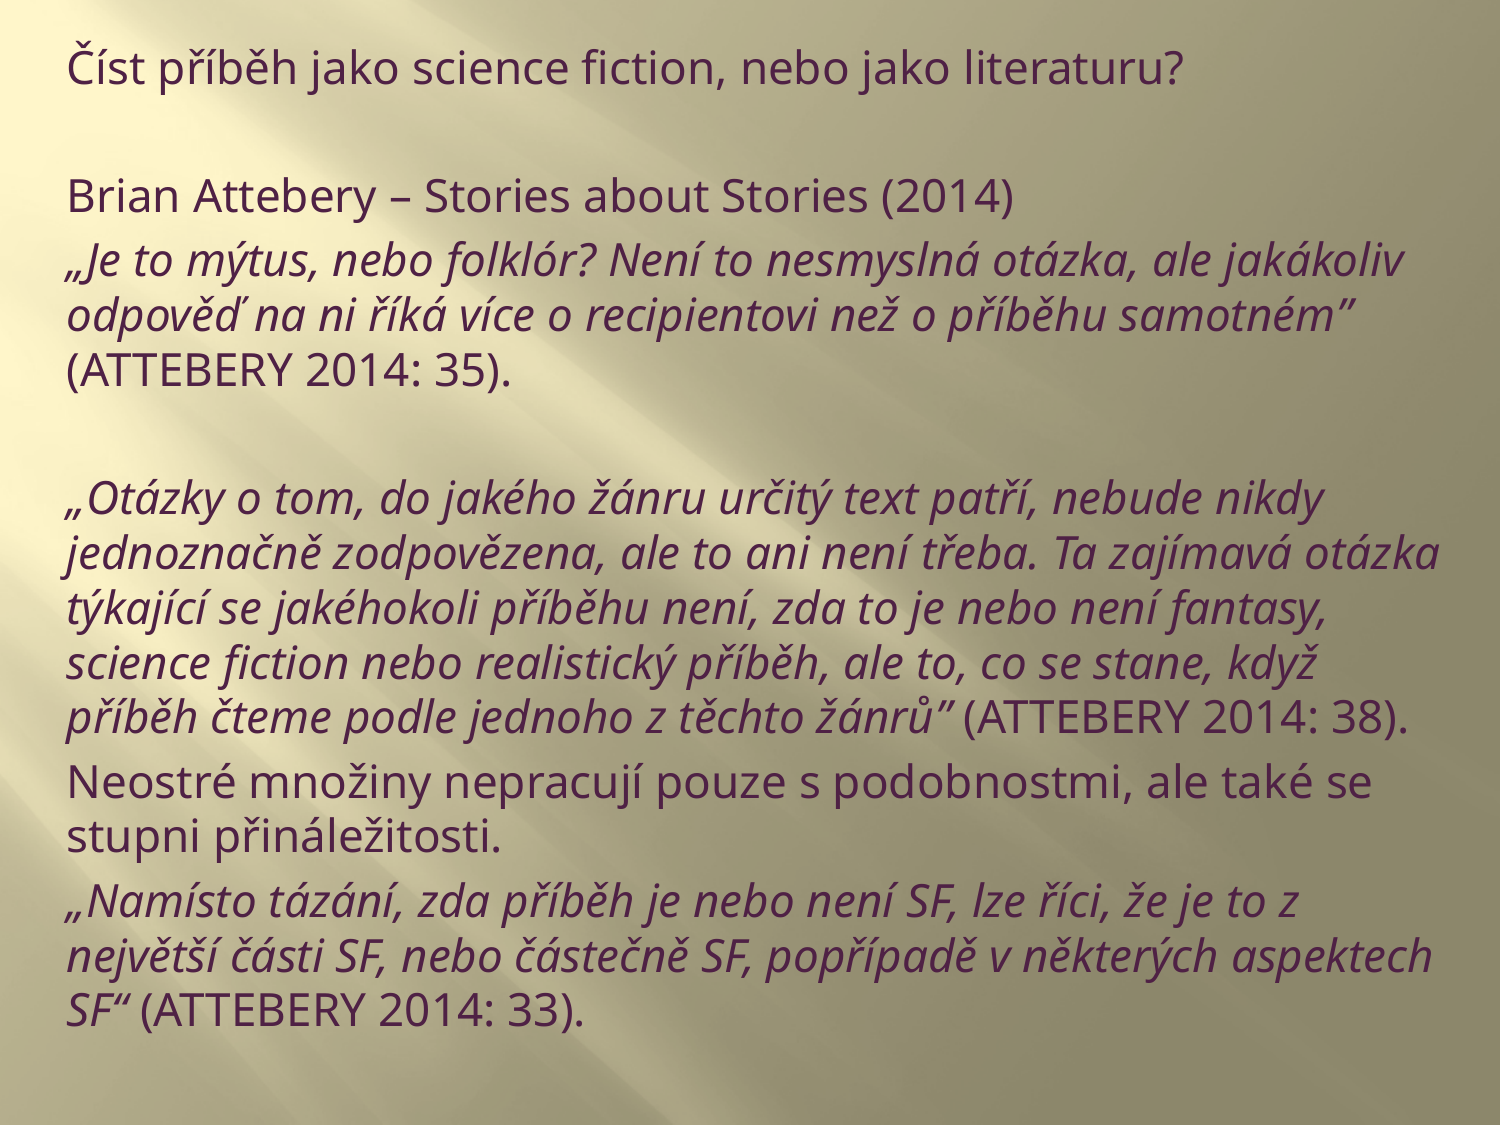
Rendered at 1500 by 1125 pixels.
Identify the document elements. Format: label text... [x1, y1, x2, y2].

list Číst příběh jako science fiction, nebo jako literaturu? Brian Attebery – Stories about Stories (2014) „Je to mýtus, nebo folklór? Není to nesmyslná otázka, ale jakákoliv odpověď na ni říká více o recipientovi než o příběhu samotném” (ATTEBERY 2014: 35). „Otázky o tom, do jakého žánru určitý text patří, nebude nikdy jednoznačně zodpovězena, ale to ani není třeba. Ta zajímavá otázka týkající se jakéhokoli příběhu není, zda to je nebo není fantasy, science fiction nebo realistický příběh, ale to, co se stane, když příběh čteme podle jednoho z těchto žánrů” (ATTEBERY 2014: 38). Neostré množiny nepracují pouze s podobnostmi, ale také se stupni přináležitosti. „Namísto tázání, zda příběh je nebo není SF, lze říci, že je to z největší části SF, nebo částečně SF, popřípadě v některých aspektech SF“ (ATTEBERY 2014: 33). [29, 30, 1471, 1094]
